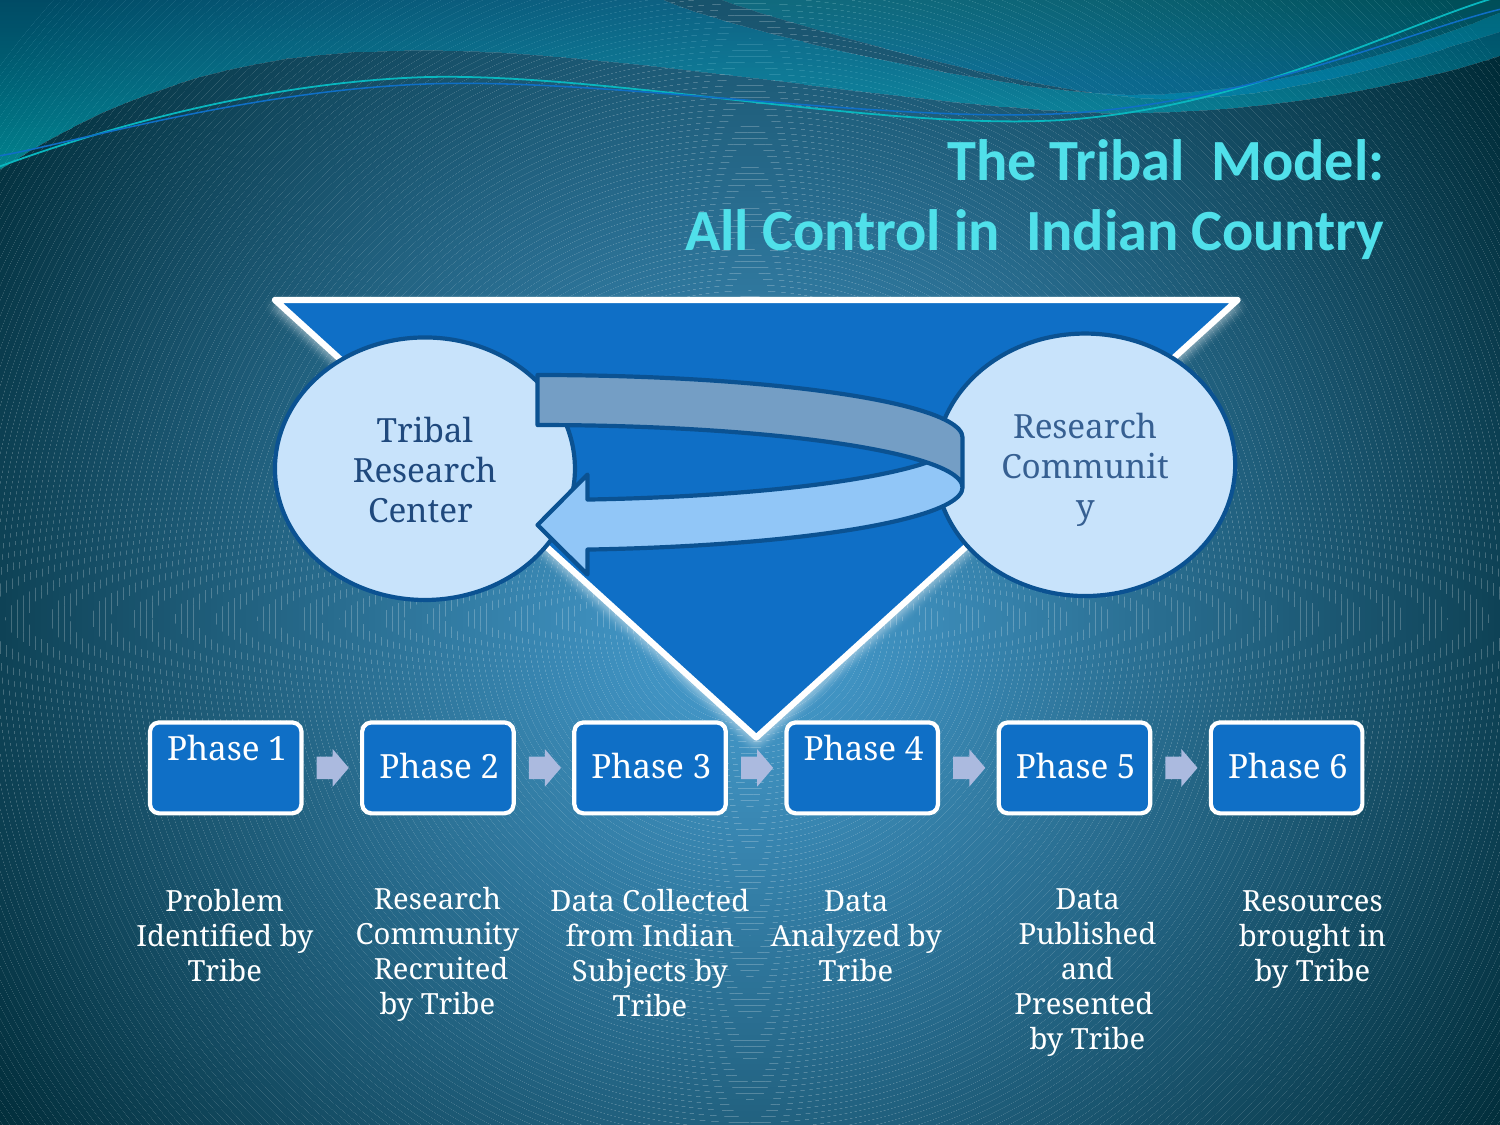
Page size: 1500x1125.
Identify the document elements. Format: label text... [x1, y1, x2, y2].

text_box [271, 296, 1241, 416]
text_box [149, 636, 1363, 900]
text_box Data Analyzed by Tribe [749, 912, 963, 995]
text_box Research Community Recruited by Tribe [337, 912, 525, 1028]
text_box Data Collected from Indian Subjects by Tribe [525, 912, 775, 1030]
text_box [546, 510, 968, 635]
text_box Problem Identified by Tribe [112, 874, 337, 995]
title The Tribal Model: All Control in Indian Country [62, 75, 1388, 263]
text_box Research Community [942, 331, 1238, 599]
text_box Data Published and Presented by Tribe [987, 912, 1188, 1063]
text_box Tribal Research Center [272, 335, 578, 603]
text_box Resources brought in by Tribe [1212, 874, 1413, 995]
text_box [571, 428, 918, 497]
text_box [535, 372, 965, 577]
